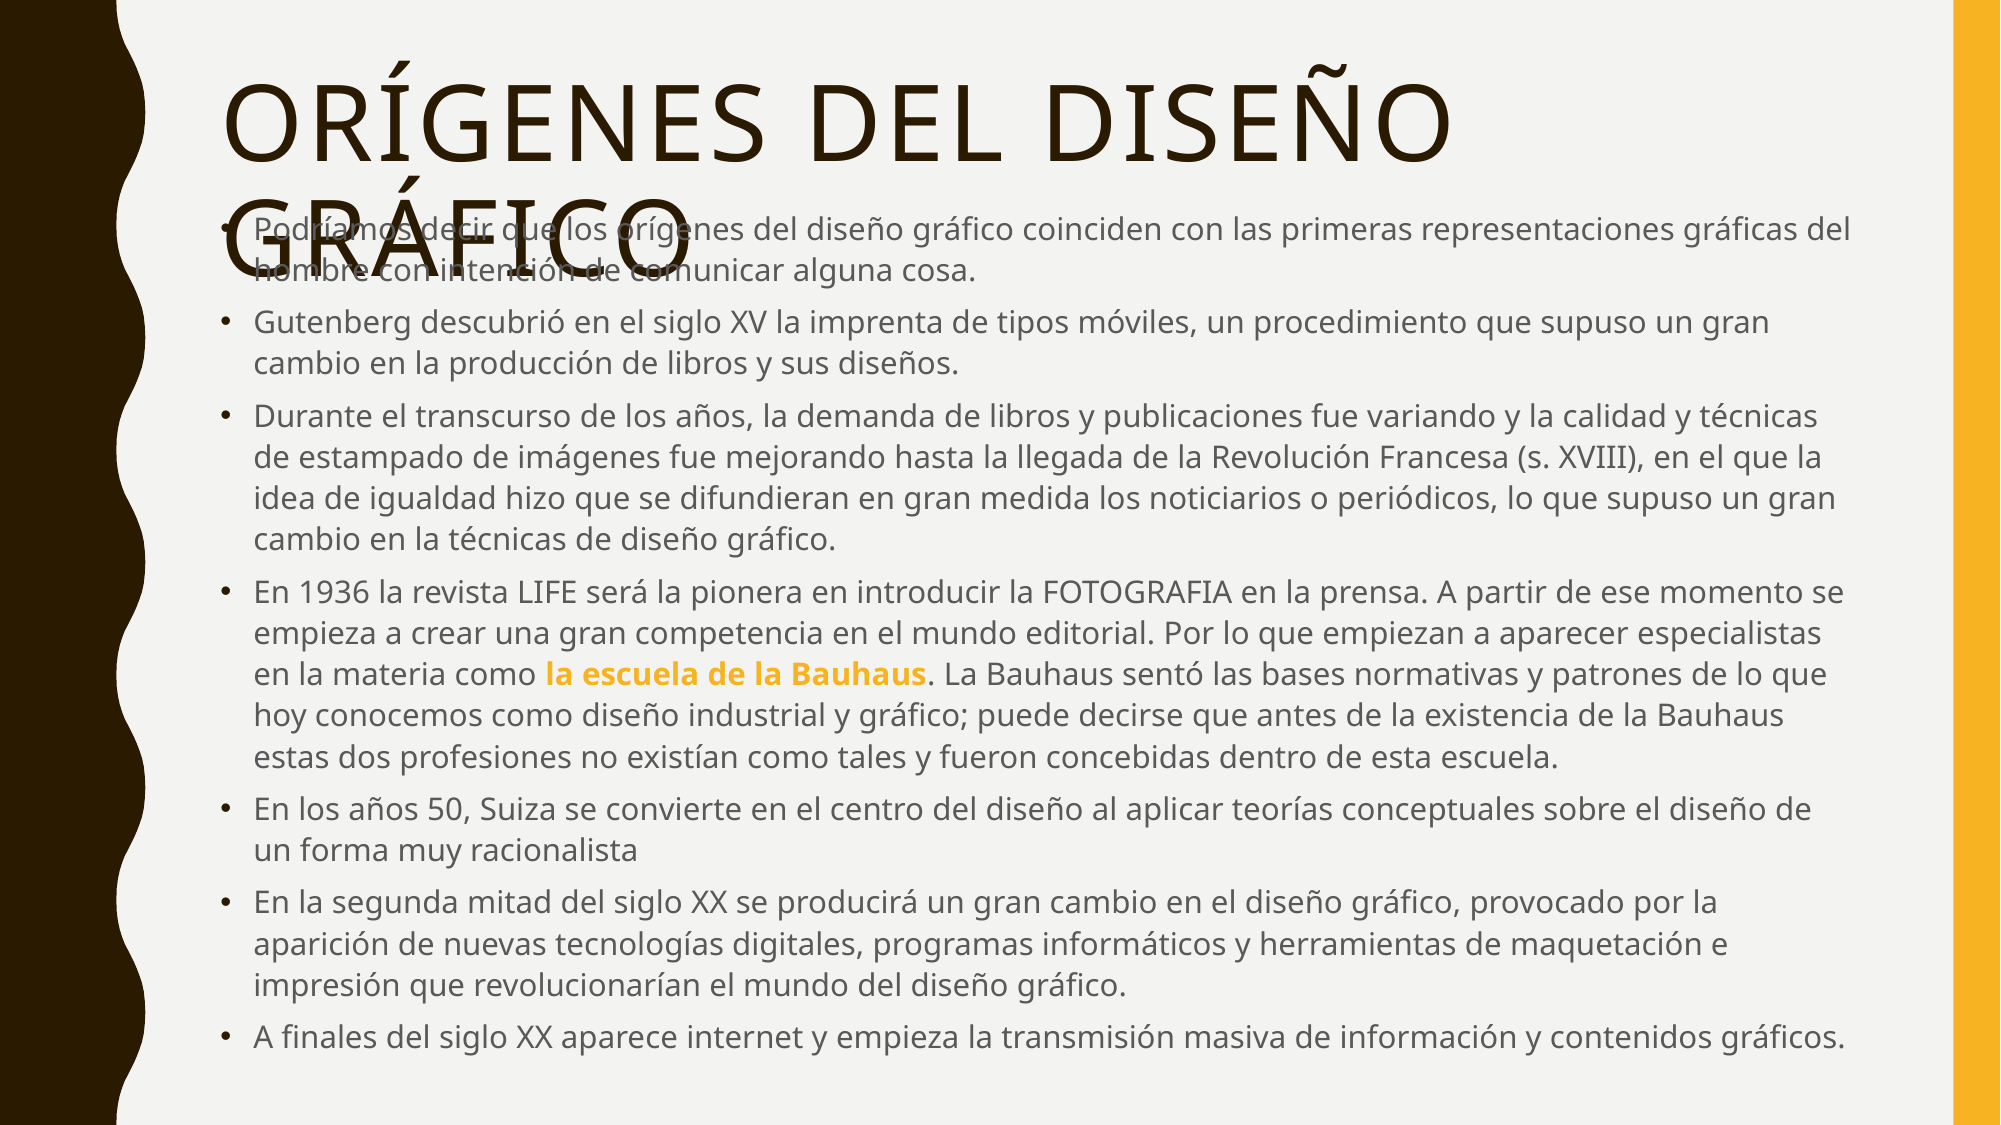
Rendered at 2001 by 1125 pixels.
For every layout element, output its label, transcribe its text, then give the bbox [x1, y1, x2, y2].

title Orígenes del diseño gráfico [205, 62, 1875, 197]
list Podríamos decir que los orígenes del diseño gráfico coinciden con las primeras representaciones gráficas del hombre con intención de comunicar alguna cosa. Gutenberg descubrió en el siglo XV la imprenta de tipos móviles, un procedimiento que supuso un gran cambio en la producción de libros y sus diseños. Durante el transcurso de los años, la demanda de libros y publicaciones fue variando y la calidad y técnicas de estampado de imágenes fue mejorando hasta la llegada de la Revolución Francesa (s. XVIII), en el que la idea de igualdad hizo que se difundieran en gran medida los noticiarios o periódicos, lo que supuso un gran cambio en la técnicas de diseño gráfico. En 1936 la revista LIFE será la pionera en introducir la FOTOGRAFIA en la prensa. A partir de ese momento se empieza a crear una gran competencia en el mundo editorial. Por lo que empiezan a aparecer especialistas en la materia como la escuela de la Bauhaus. La Bauhaus sentó las bases normativas y patrones de lo que hoy conocemos como diseño industrial y gráfico; puede decirse que antes de la existencia de la Bauhaus estas dos profesiones no existían como tales y fueron concebidas dentro de esta escuela. En los años 50, Suiza se convierte en el centro del diseño al aplicar teorías conceptuales sobre el diseño de un forma muy racionalista En la segunda mitad del siglo XX se producirá un gran cambio en el diseño gráfico, provocado por la aparición de nuevas tecnologías digitales, programas informáticos y herramientas de maquetación e impresión que revolucionarían el mundo del diseño gráfico. A finales del siglo XX aparece internet y empieza la transmisión masiva de información y contenidos gráficos. [205, 197, 1875, 1085]
